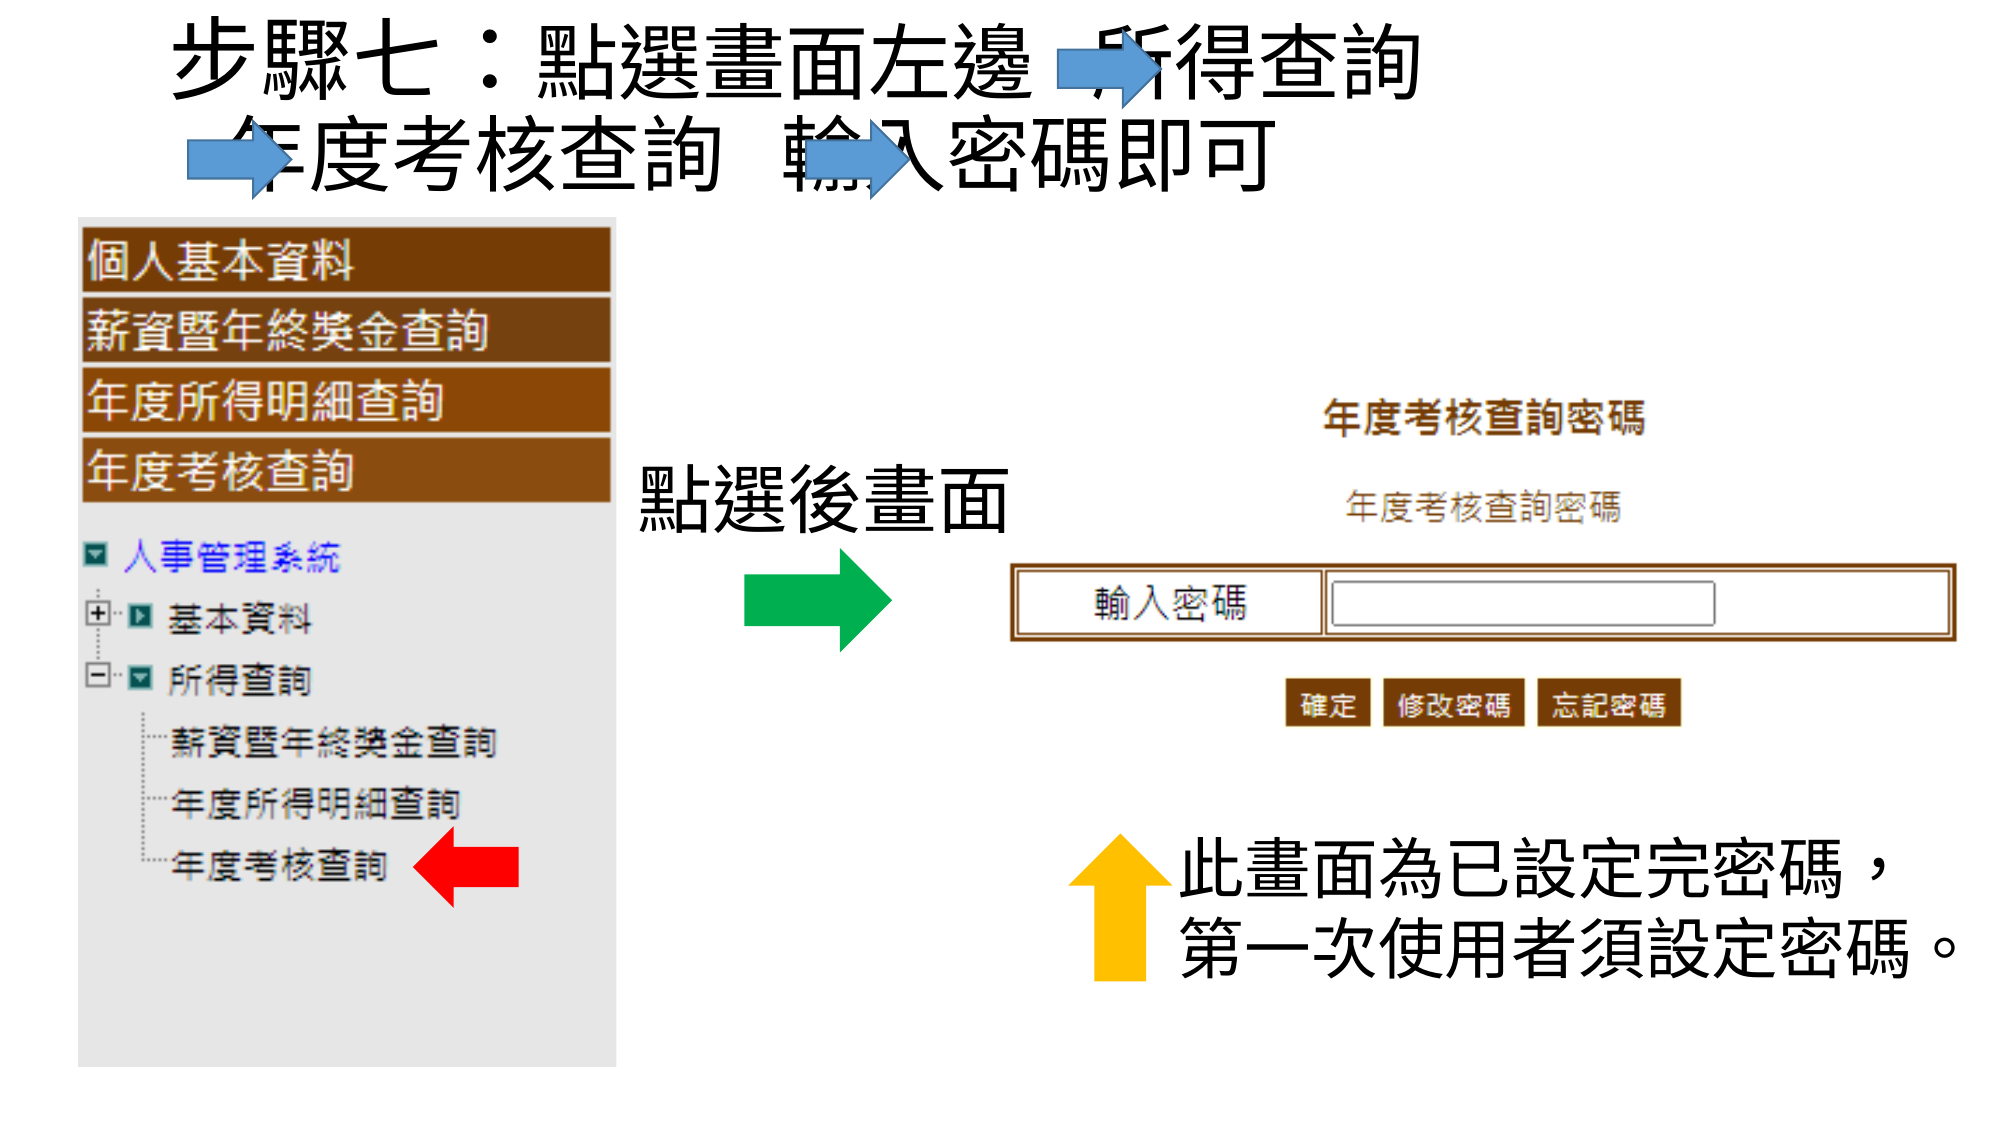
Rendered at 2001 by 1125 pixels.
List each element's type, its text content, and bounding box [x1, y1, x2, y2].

text_box 點選後畫面 [622, 444, 1000, 550]
text_box [187, 118, 293, 201]
text_box [1068, 833, 1173, 982]
text_box 此畫面為已設定完密碼， 第一次使用者須設定密碼。 [1163, 819, 1994, 994]
text_box [805, 118, 911, 201]
text_box [1056, 28, 1163, 110]
title 步驟七：點選畫面左邊 所得查詢 年度考核查詢 輸入密碼即可 [153, 0, 1879, 218]
text_box [744, 550, 893, 653]
picture [78, 217, 617, 1067]
picture [1000, 388, 1968, 742]
